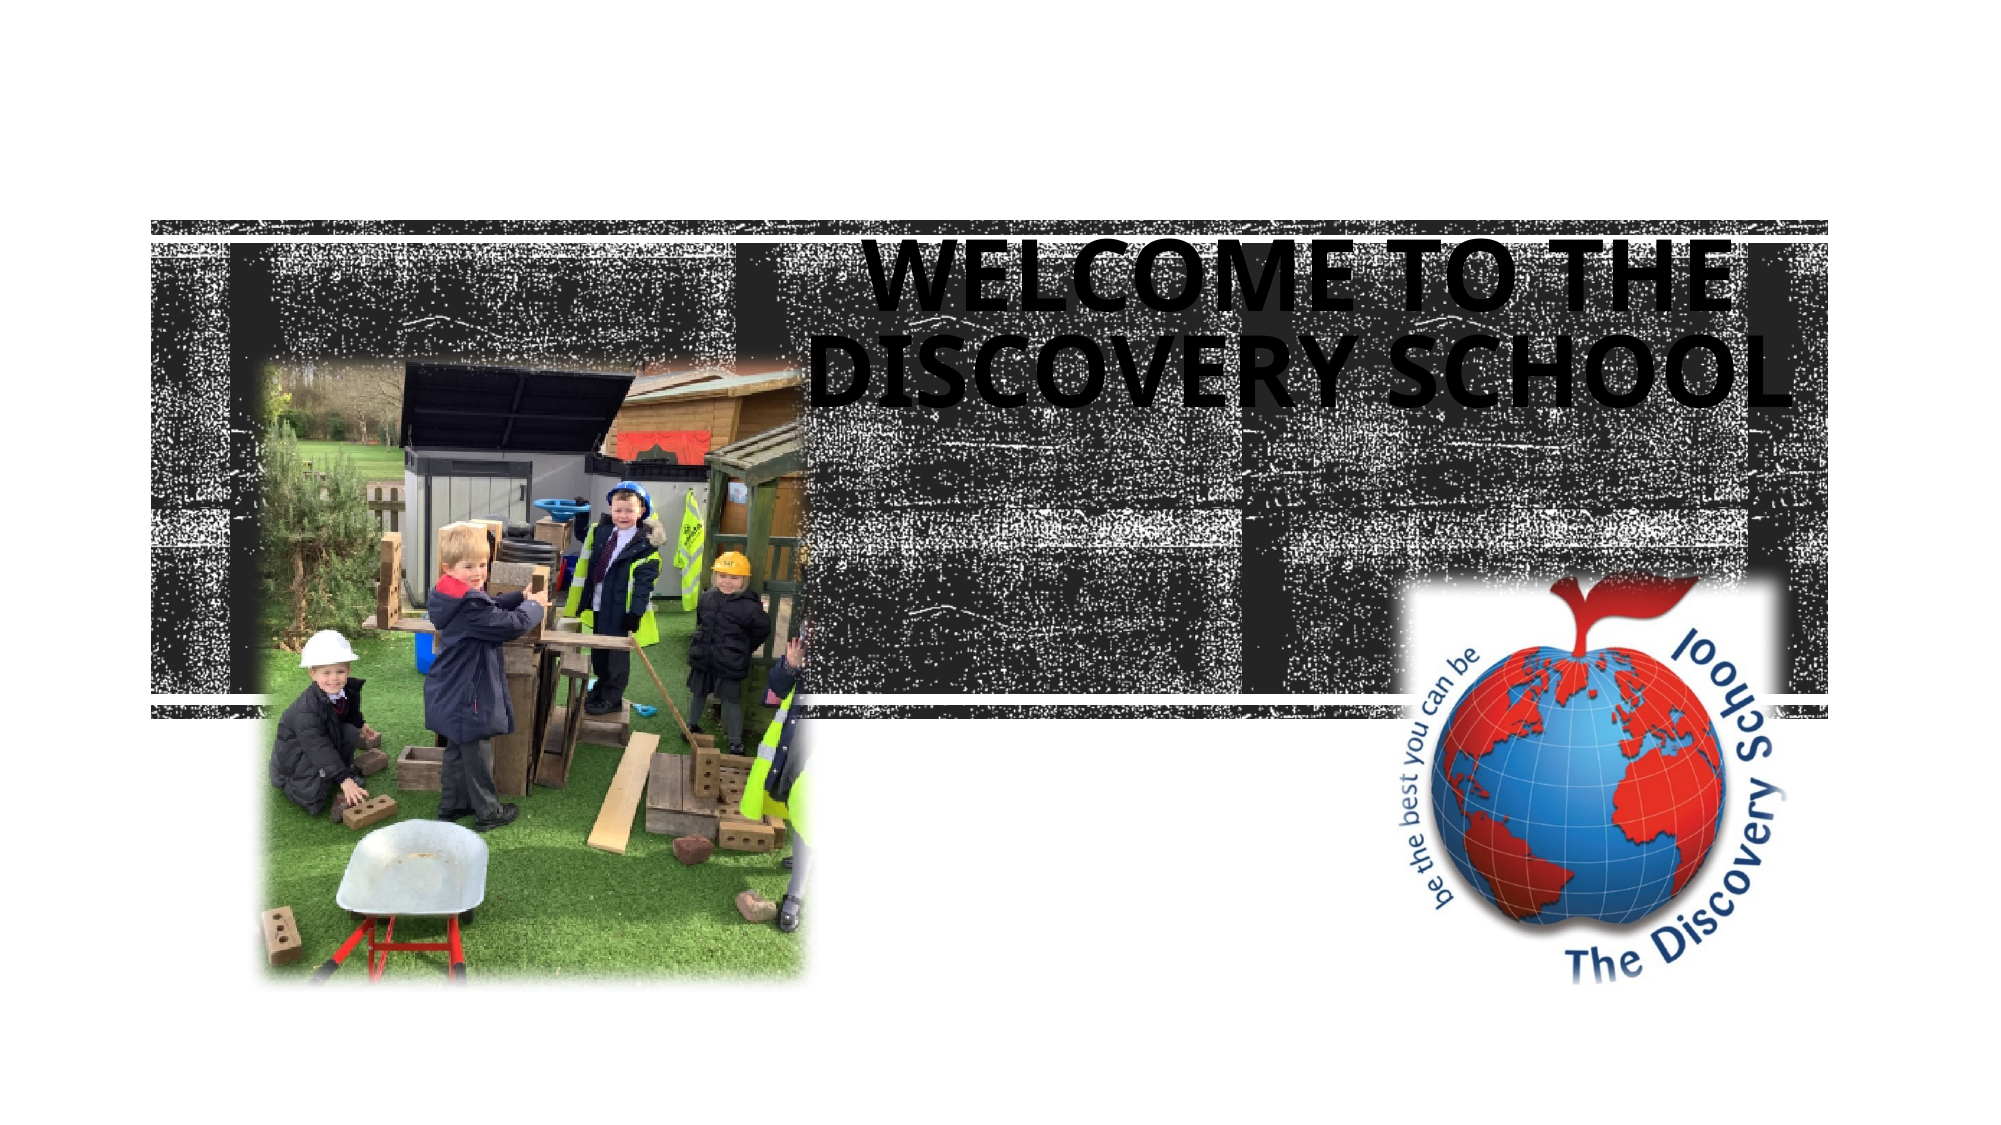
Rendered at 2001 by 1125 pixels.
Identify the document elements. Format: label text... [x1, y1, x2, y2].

title Welcome to the discovery school [701, 105, 1898, 676]
picture [248, 349, 818, 991]
picture [1385, 565, 1795, 992]
